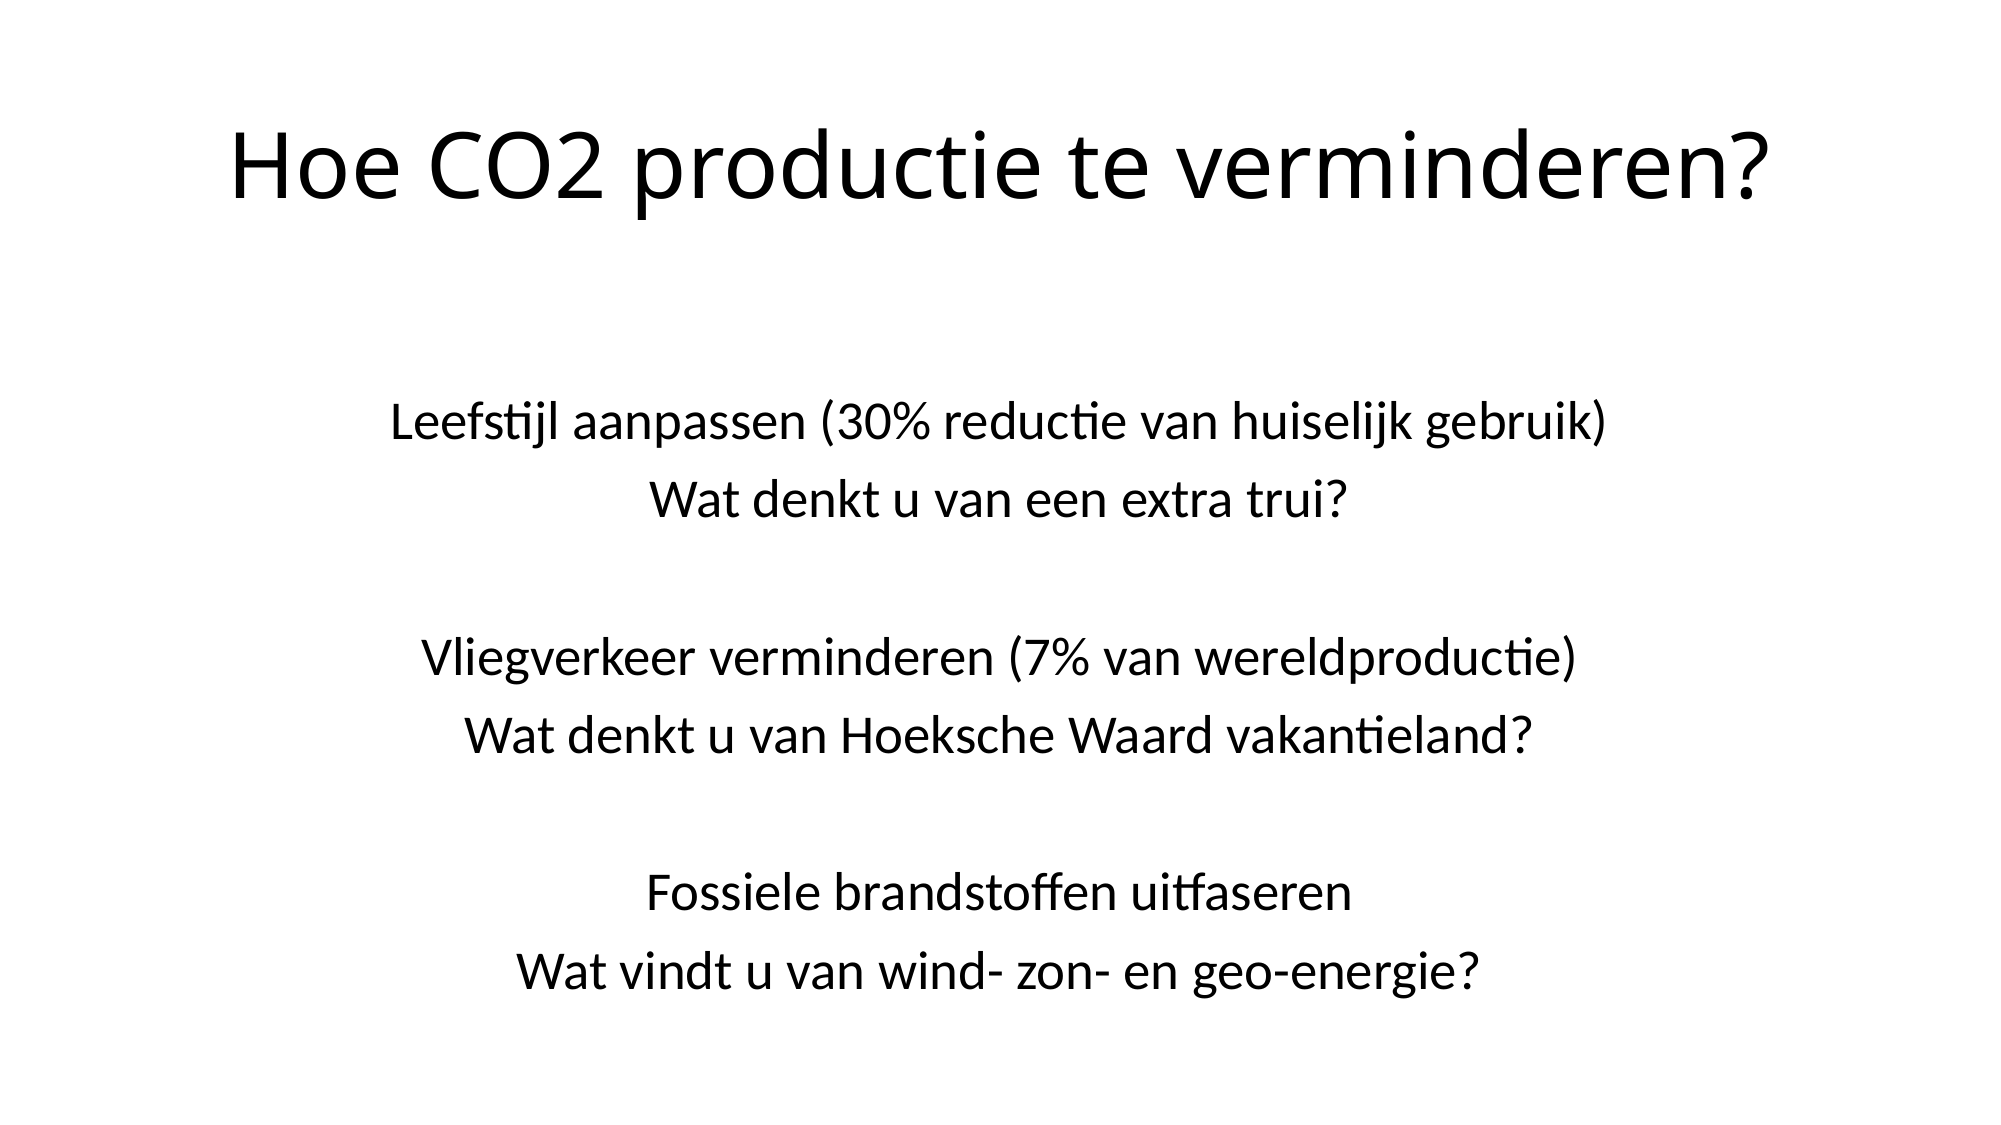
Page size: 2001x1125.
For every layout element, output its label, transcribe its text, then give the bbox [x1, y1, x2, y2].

title Hoe CO2 productie te verminderen? [137, 59, 1863, 278]
list Leefstijl aanpassen (30% reductie van huiselijk gebruik) Wat denkt u van een extra trui? Vliegverkeer verminderen (7% van wereldproductie) Wat denkt u van Hoeksche Waard vakantieland? Fossiele brandstoffen uitfaseren Wat vindt u van wind- zon- en geo-energie? [137, 299, 1863, 1014]
